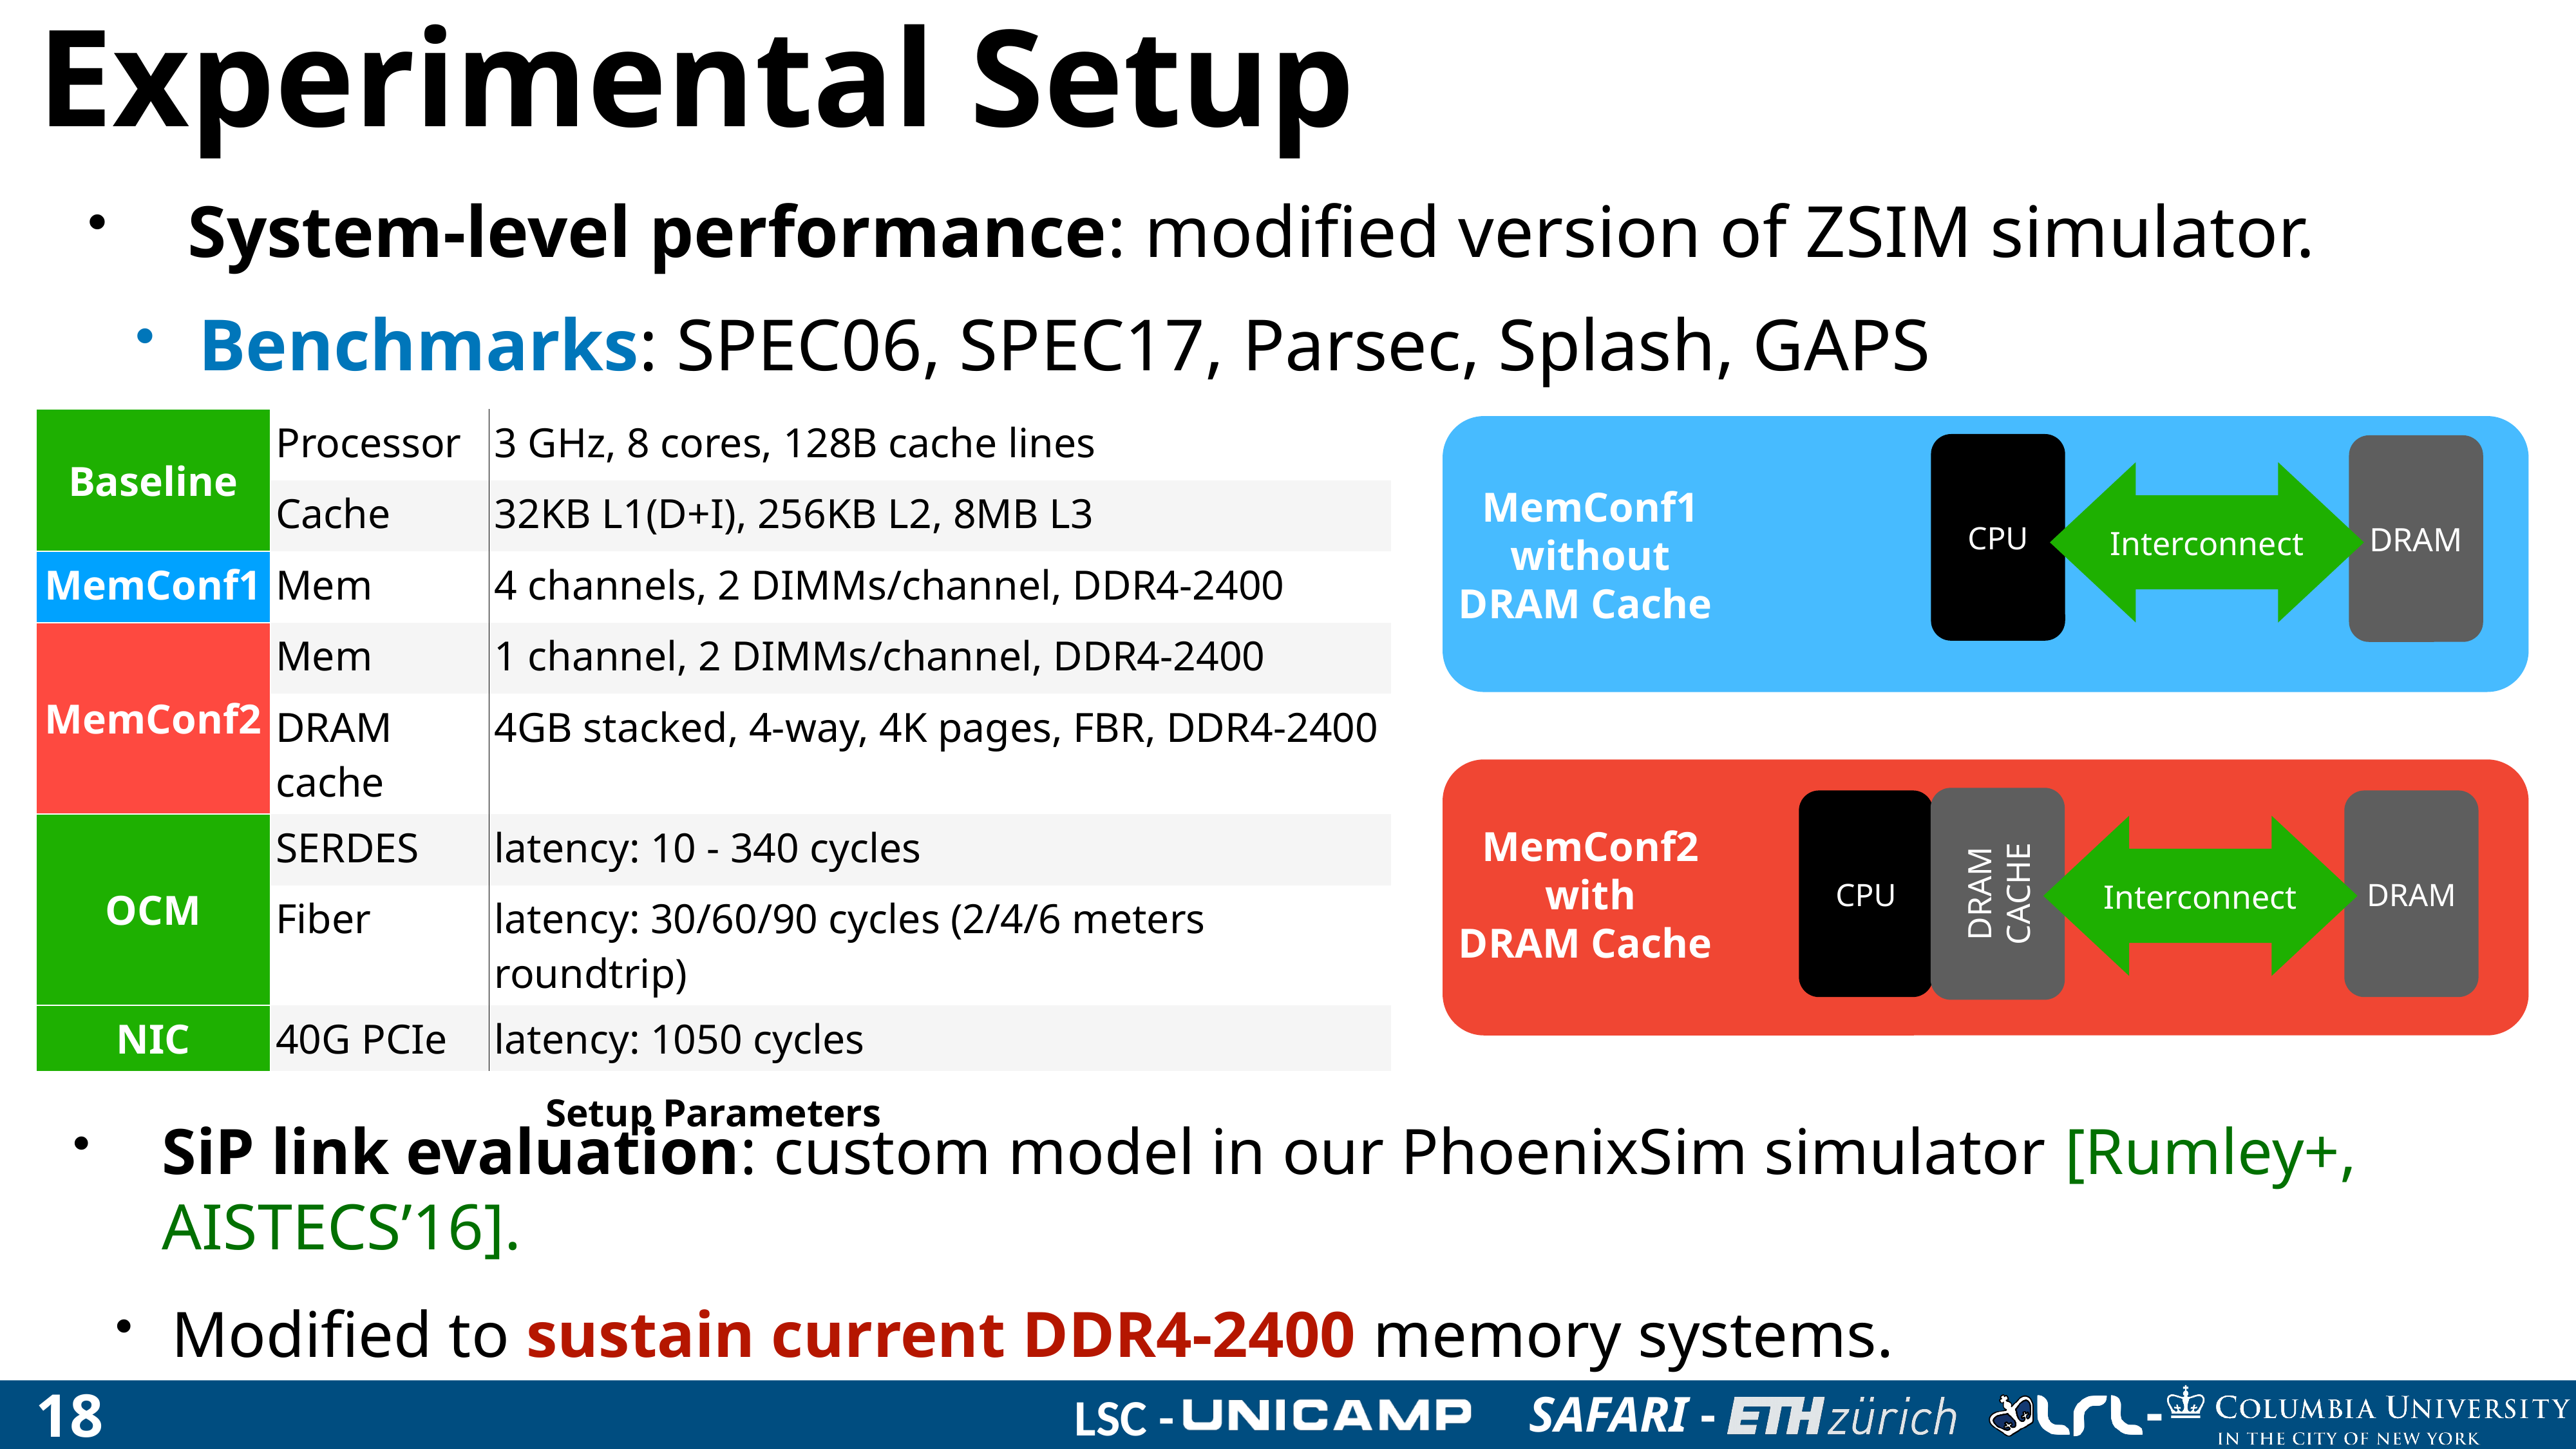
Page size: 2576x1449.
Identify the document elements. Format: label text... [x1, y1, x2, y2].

text_box CPU [1931, 433, 2065, 641]
table_cell 32KB L1(D+I), 256KB L2, 8MB L3 [489, 480, 1391, 551]
text_box DRAM [2344, 790, 2479, 998]
picture [1989, 1394, 2143, 1437]
text_box SiP link evaluation: custom model in our PhoenixSim simulator [Rumley+, AISTECS’16]. Modified to sustain current DDR4-2400 memory systems. [66, 1103, 2551, 1379]
table_cell latency: 10 - 340 cycles [489, 814, 1391, 886]
text_box [1443, 759, 2529, 1036]
text_box Interconnect [2043, 815, 2358, 976]
table_cell latency: 1050 cycles [489, 1005, 1391, 1071]
table_cell SERDES [271, 814, 489, 886]
picture [1726, 1397, 1957, 1435]
table_header Baseline [37, 410, 270, 551]
table_cell latency: 30/60/90 cycles (2/4/6 meters roundtrip) [489, 886, 1391, 1005]
slide_number 18 [26, 1370, 113, 1449]
text_box DRAM [2349, 435, 2483, 642]
table_cell Setup Parameters [36, 1071, 1391, 1145]
text_box MemConf2 with DRAM Cache [1450, 813, 1730, 974]
table_cell OCM [37, 815, 270, 1005]
picture [2163, 1380, 2575, 1449]
text_box DRAM CACHE [1930, 788, 2065, 1000]
table_header 3 GHz, 8 cores, 128B cache lines [489, 409, 1391, 480]
table_cell 4GB stacked, 4-way, 4K pages, FBR, DDR4-2400 [489, 694, 1391, 814]
text_box [1443, 416, 2529, 692]
table_cell 40G PCIe [271, 1005, 489, 1071]
title Experimental Setup [30, 0, 1857, 191]
table_cell Mem [271, 623, 489, 694]
table_cell Cache [271, 480, 489, 551]
table_cell NIC [37, 1006, 270, 1071]
text_box CPU [1799, 790, 1931, 998]
table_cell Mem [271, 551, 489, 623]
list System-level performance: modified version of ZSIM simulator. Benchmarks: SPEC06, SPEC17, Parsec, Splash, GAPS [80, 178, 2515, 393]
picture [1178, 1395, 1475, 1435]
text_box Interconnect [2050, 462, 2364, 623]
table_cell MemConf1 [37, 552, 270, 622]
table_cell DRAM cache [271, 694, 489, 814]
table_cell 1 channel, 2 DIMMs/channel, DDR4-2400 [489, 623, 1391, 694]
table_header Processor [271, 409, 489, 480]
text_box MemConf1 without DRAM Cache [1450, 474, 1730, 634]
table_cell 4 channels, 2 DIMMs/channel, DDR4-2400 [489, 551, 1391, 623]
table_cell MemConf2 [37, 623, 270, 813]
table_cell Fiber [271, 886, 489, 1005]
